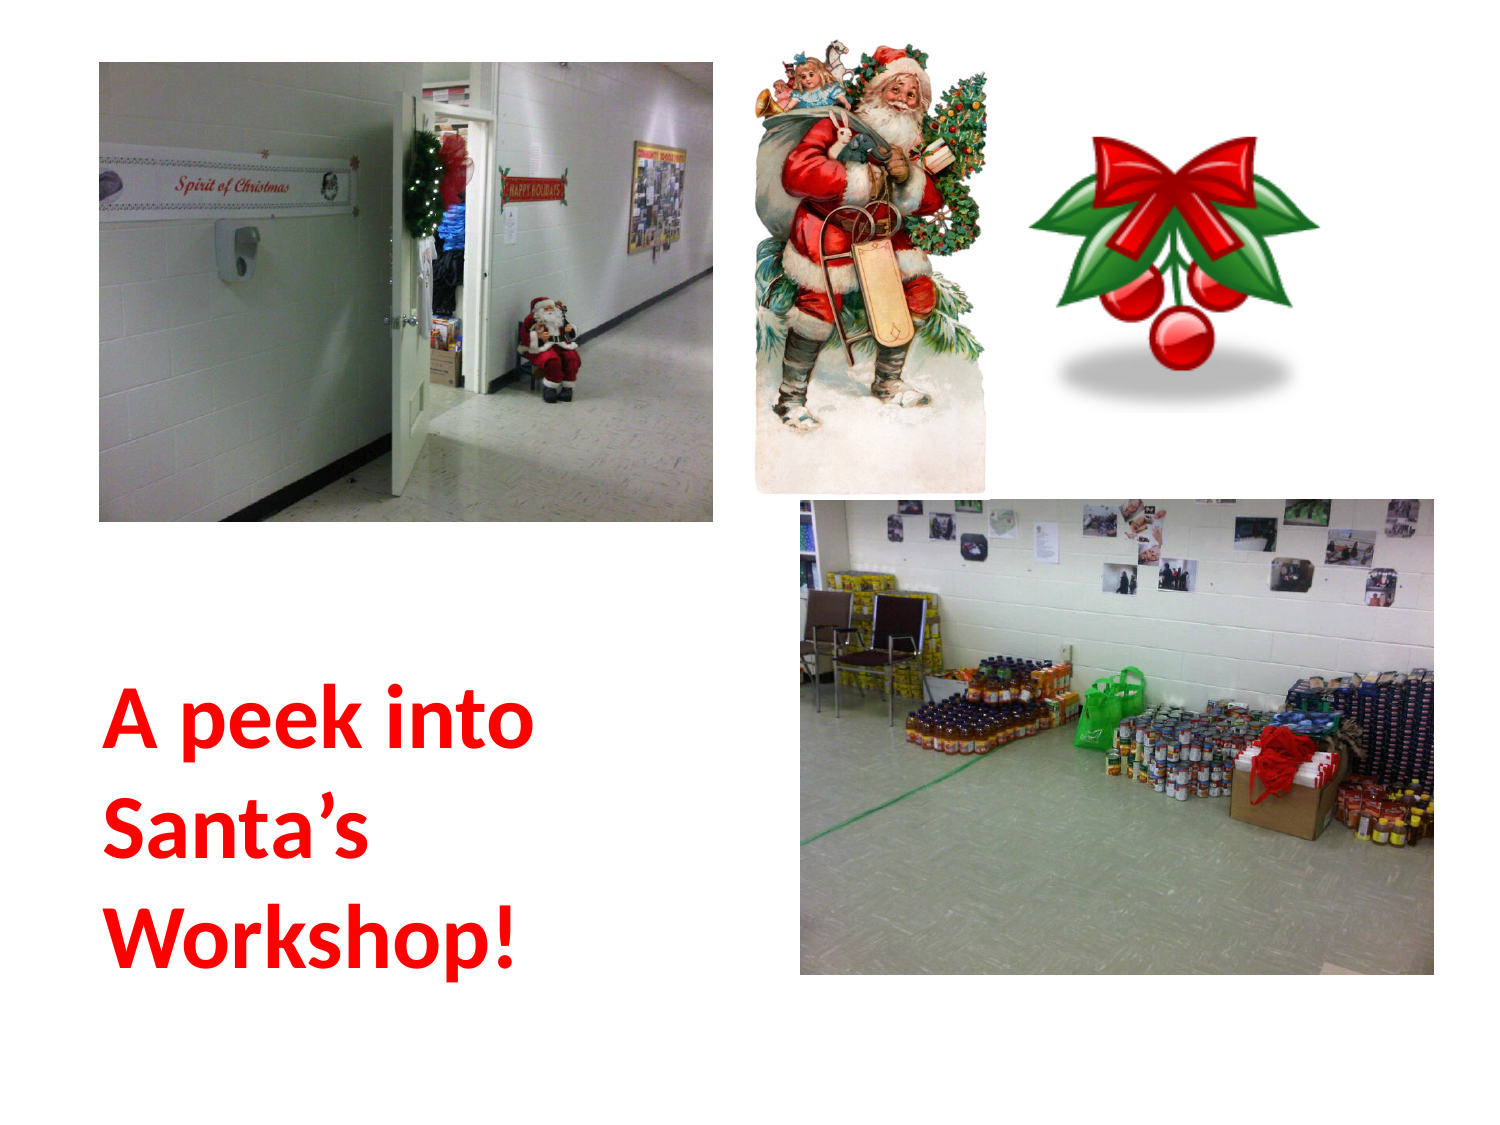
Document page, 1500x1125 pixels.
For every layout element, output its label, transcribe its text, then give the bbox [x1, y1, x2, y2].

picture [749, 37, 1434, 976]
picture [99, 62, 713, 523]
picture [1024, 112, 1326, 413]
text_box A peek into Santa’s Workshop! [87, 649, 638, 995]
